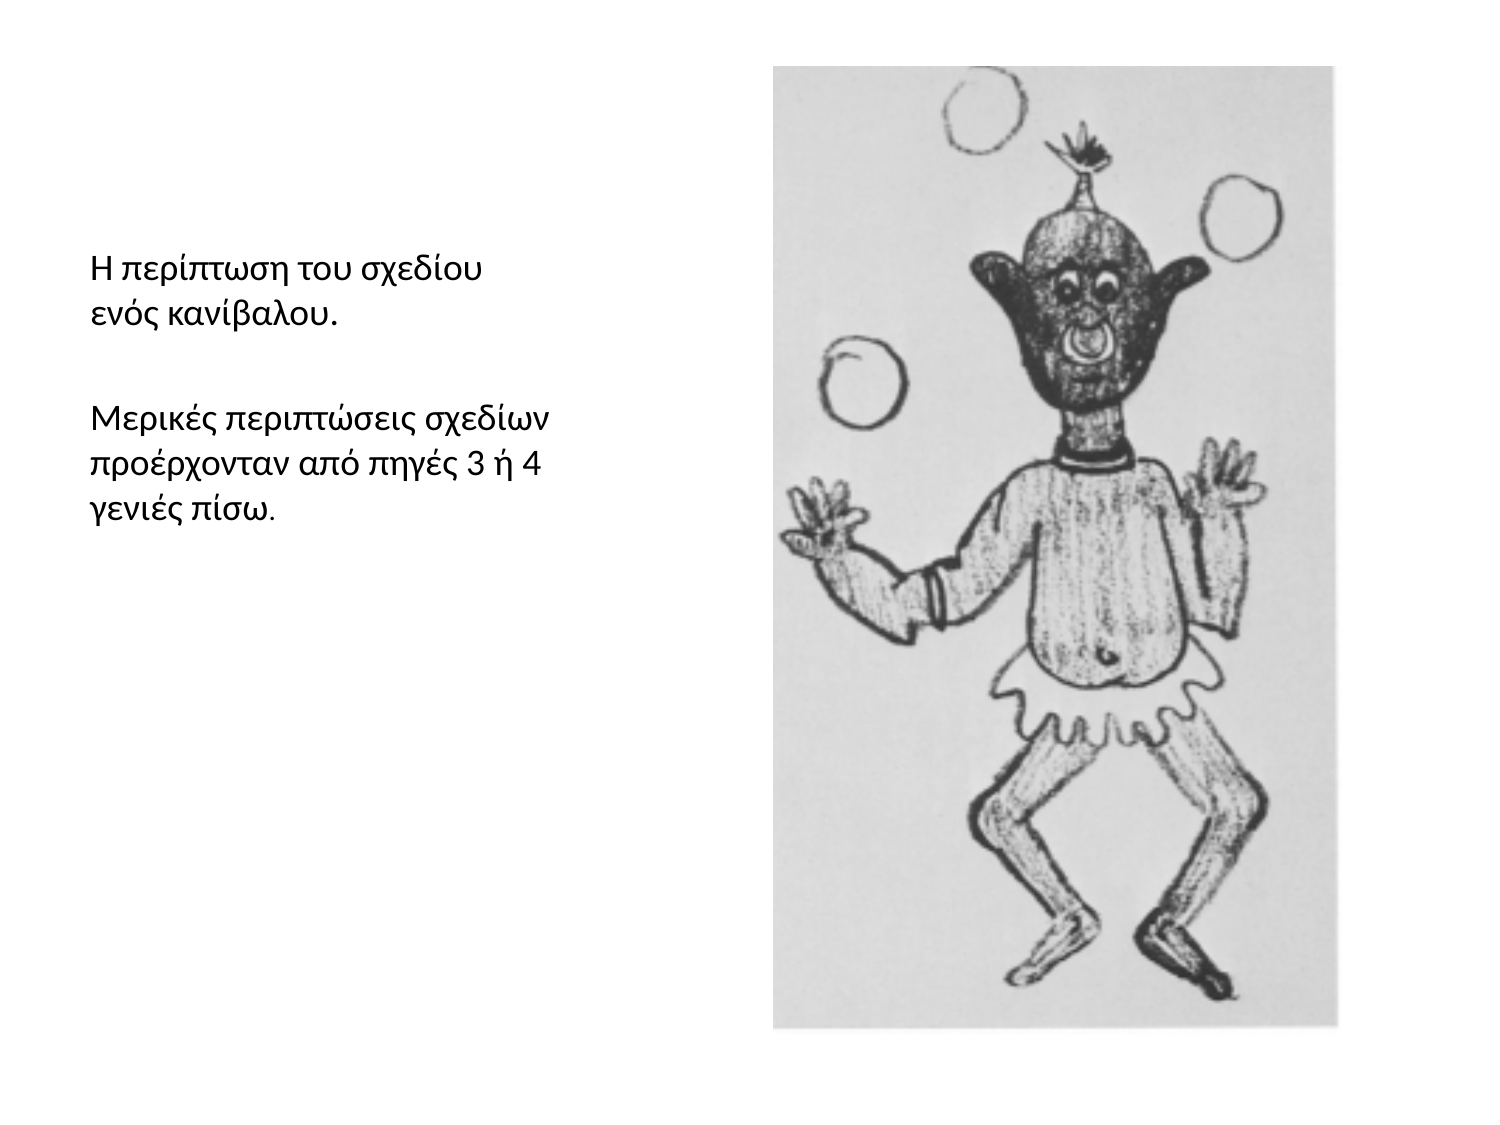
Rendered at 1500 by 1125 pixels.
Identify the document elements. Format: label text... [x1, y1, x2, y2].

list Η περίπτωση του σχεδίου ενός κανίβαλου. Μερικές περιπτώσεις σχεδίων προέρχονταν από πηγές 3 ή 4 γενιές πίσω. [75, 235, 569, 1005]
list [773, 66, 1343, 1035]
